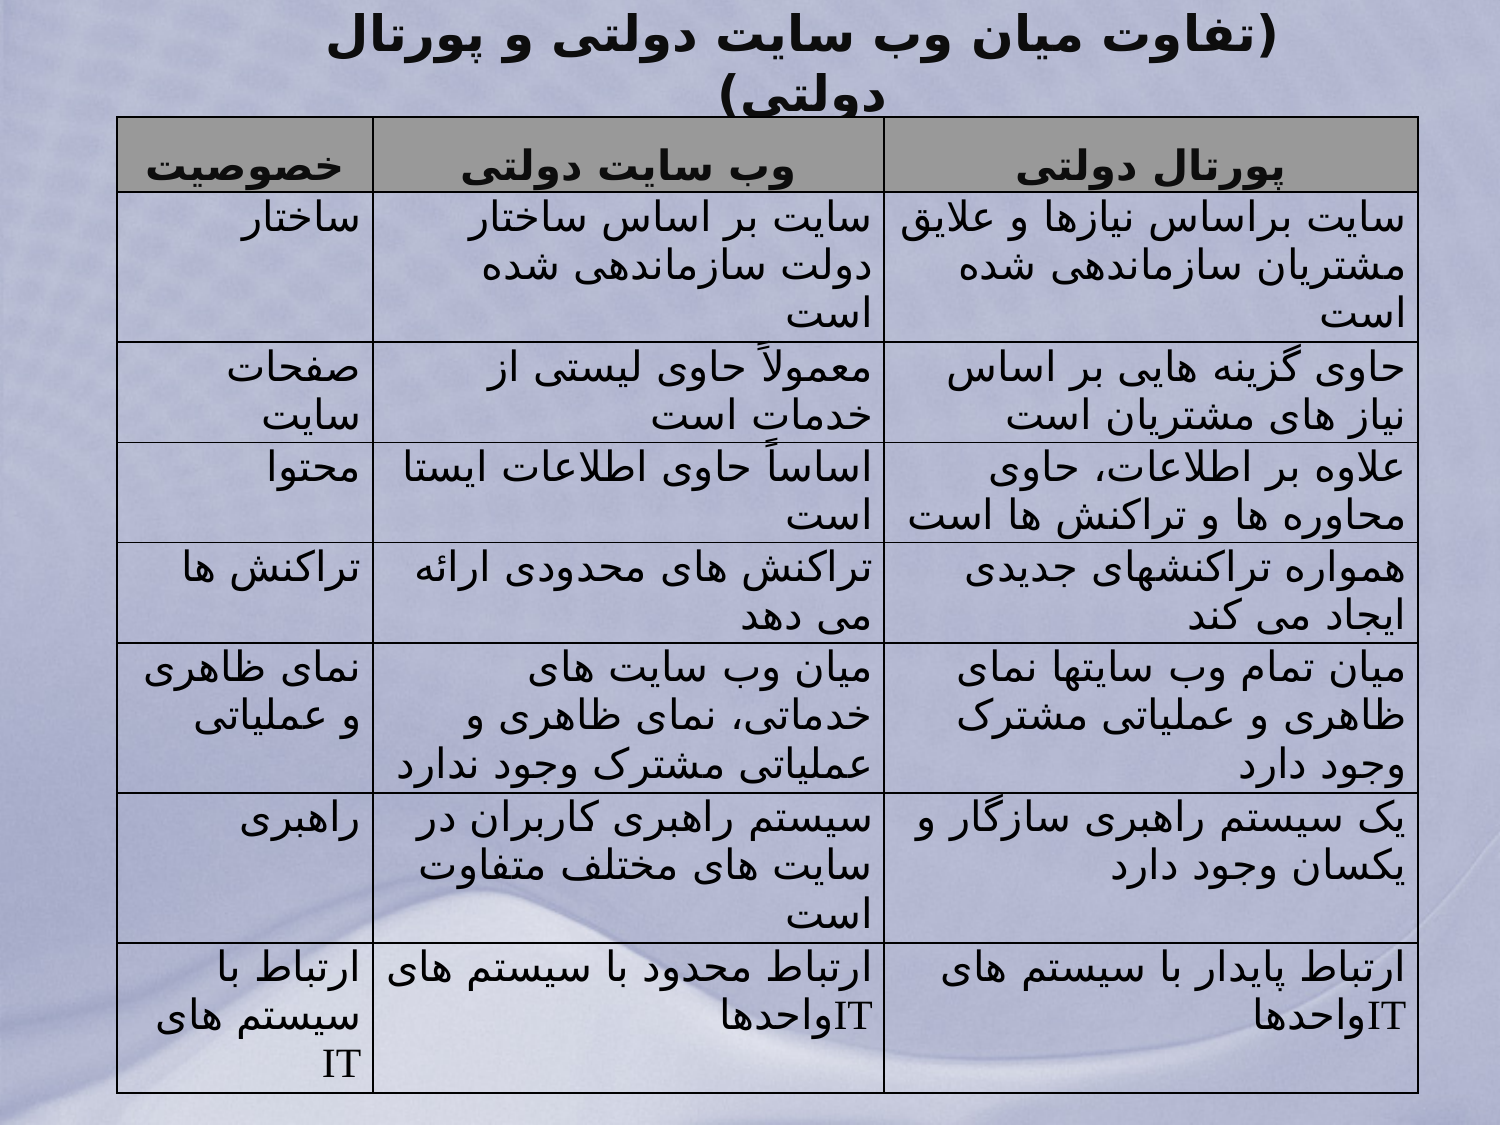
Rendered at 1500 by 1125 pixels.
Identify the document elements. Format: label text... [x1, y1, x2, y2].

table_cell نمای ظاهری و عملیاتی [118, 644, 372, 792]
table_cell اساساً حاوی اطلاعات ایستا است [374, 443, 883, 542]
table_header پورتال دولتی [885, 118, 1417, 191]
table_cell میان وب سایت های خدماتی، نمای ظاهری و عملیاتی مشترک وجود ندارد [374, 644, 883, 792]
table_cell علاوه بر اطلاعات، حاوی محاوره ها و تراکنش ها است [885, 443, 1417, 542]
table_cell تراکنش های محدودی ارائه می دهد [374, 543, 883, 642]
table_cell معمولاً حاوی لیستی از خدمات است [374, 343, 883, 442]
table_header وب سایت دولتی [374, 118, 883, 191]
text_box (تفاوت میان وب سایت دولتی و پورتال دولتی) [234, 0, 1372, 116]
table_cell محتوا [118, 443, 372, 542]
table_cell ساختار [118, 193, 372, 341]
table_cell یک سیستم راهبری سازگار و یکسان وجود دارد [885, 794, 1417, 942]
table_cell میان تمام وب سایتها نمای ظاهری و عملیاتی مشترک وجود دارد [885, 644, 1417, 792]
table_cell همواره تراکنشهای جدیدی ایجاد می کند [885, 543, 1417, 642]
table_cell سیستم راهبری کاربران در سایت های مختلف متفاوت است [374, 794, 883, 942]
table_cell سایت بر اساس ساختار دولت سازماندهی شده است [374, 193, 883, 341]
table_cell راهبری [118, 794, 372, 942]
table_cell ارتباط محدود با سیستم های ITواحدها [374, 944, 883, 1092]
table_cell سایت براساس نیازها و علایق مشتریان سازماندهی شده است [885, 193, 1417, 341]
picture [0, 0, 1500, 1125]
table_cell ارتباط پایدار با سیستم های ITواحدها [885, 944, 1417, 1092]
table_cell صفحات سایت [118, 343, 372, 442]
table_cell ارتباط با سیستم های IT [118, 944, 372, 1092]
table_header خصوصیت [118, 118, 372, 191]
table_cell تراکنش ها [118, 543, 372, 642]
table_cell حاوی گزینه هایی بر اساس نیاز های مشتریان است [885, 343, 1417, 442]
